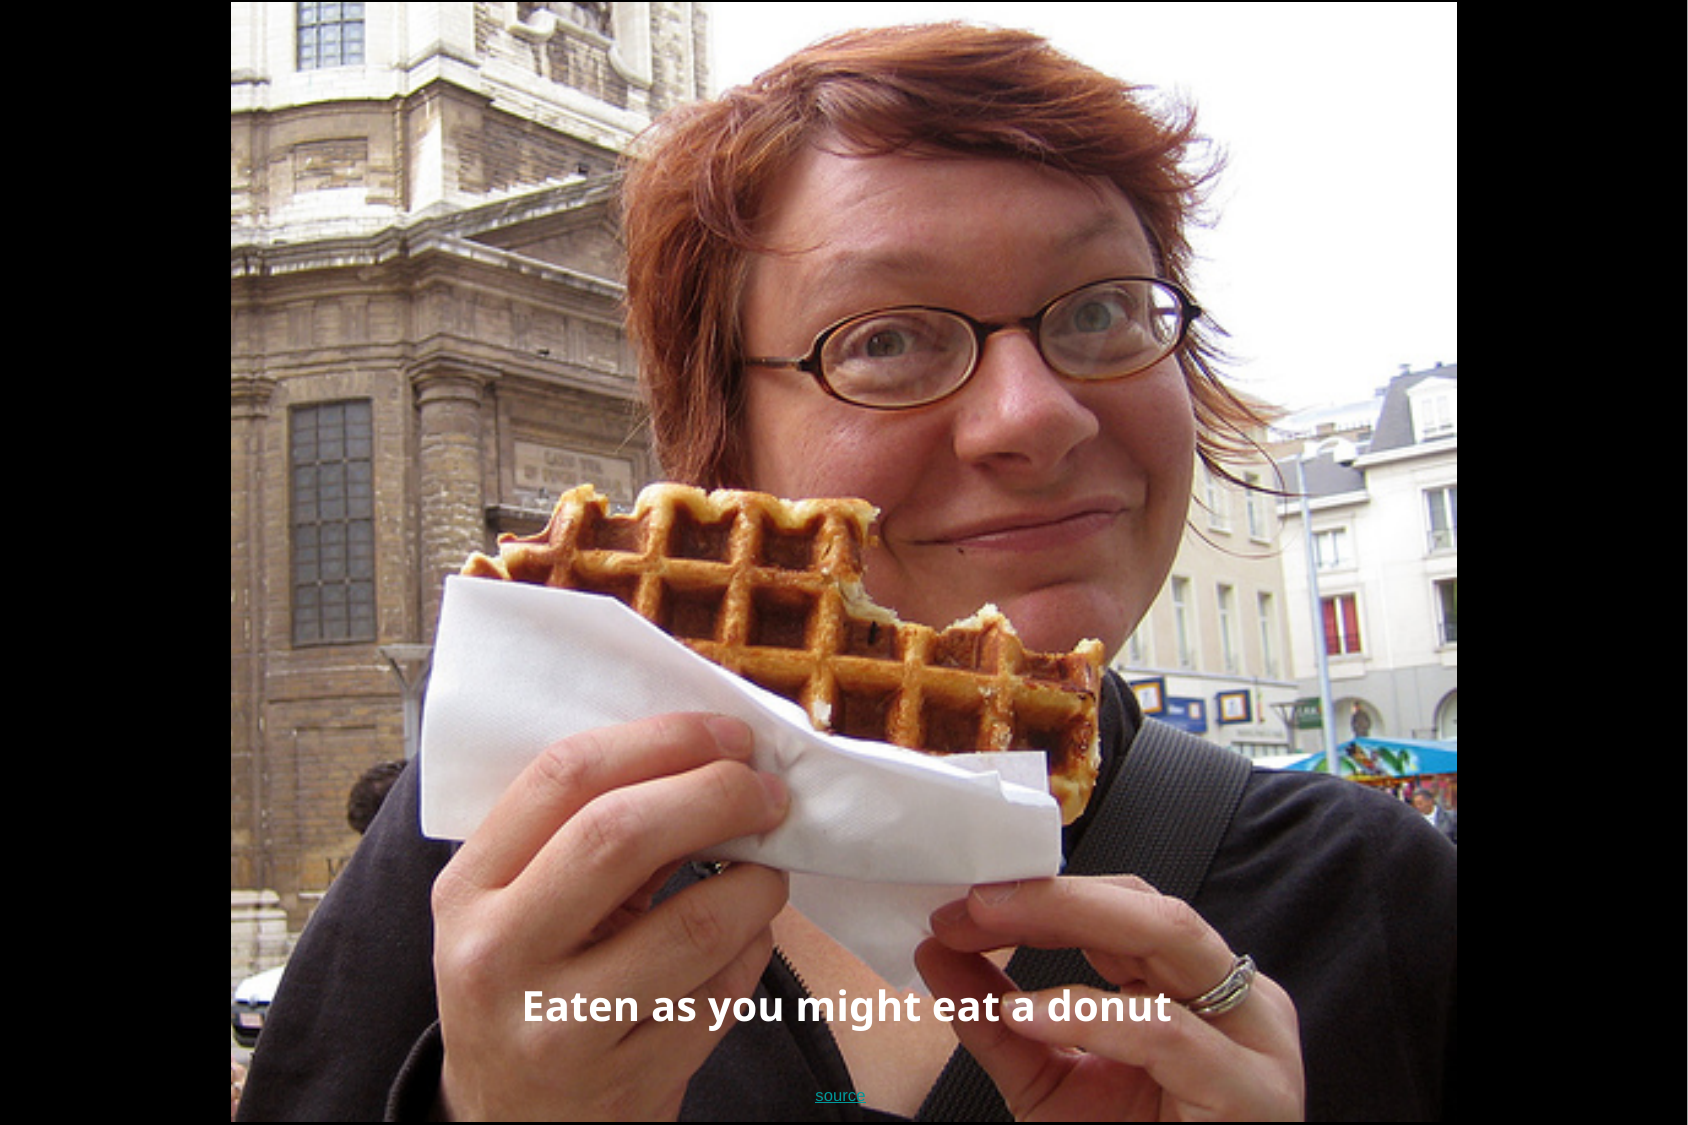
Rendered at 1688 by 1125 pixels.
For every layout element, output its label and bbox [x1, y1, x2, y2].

picture [230, 1, 1457, 1123]
